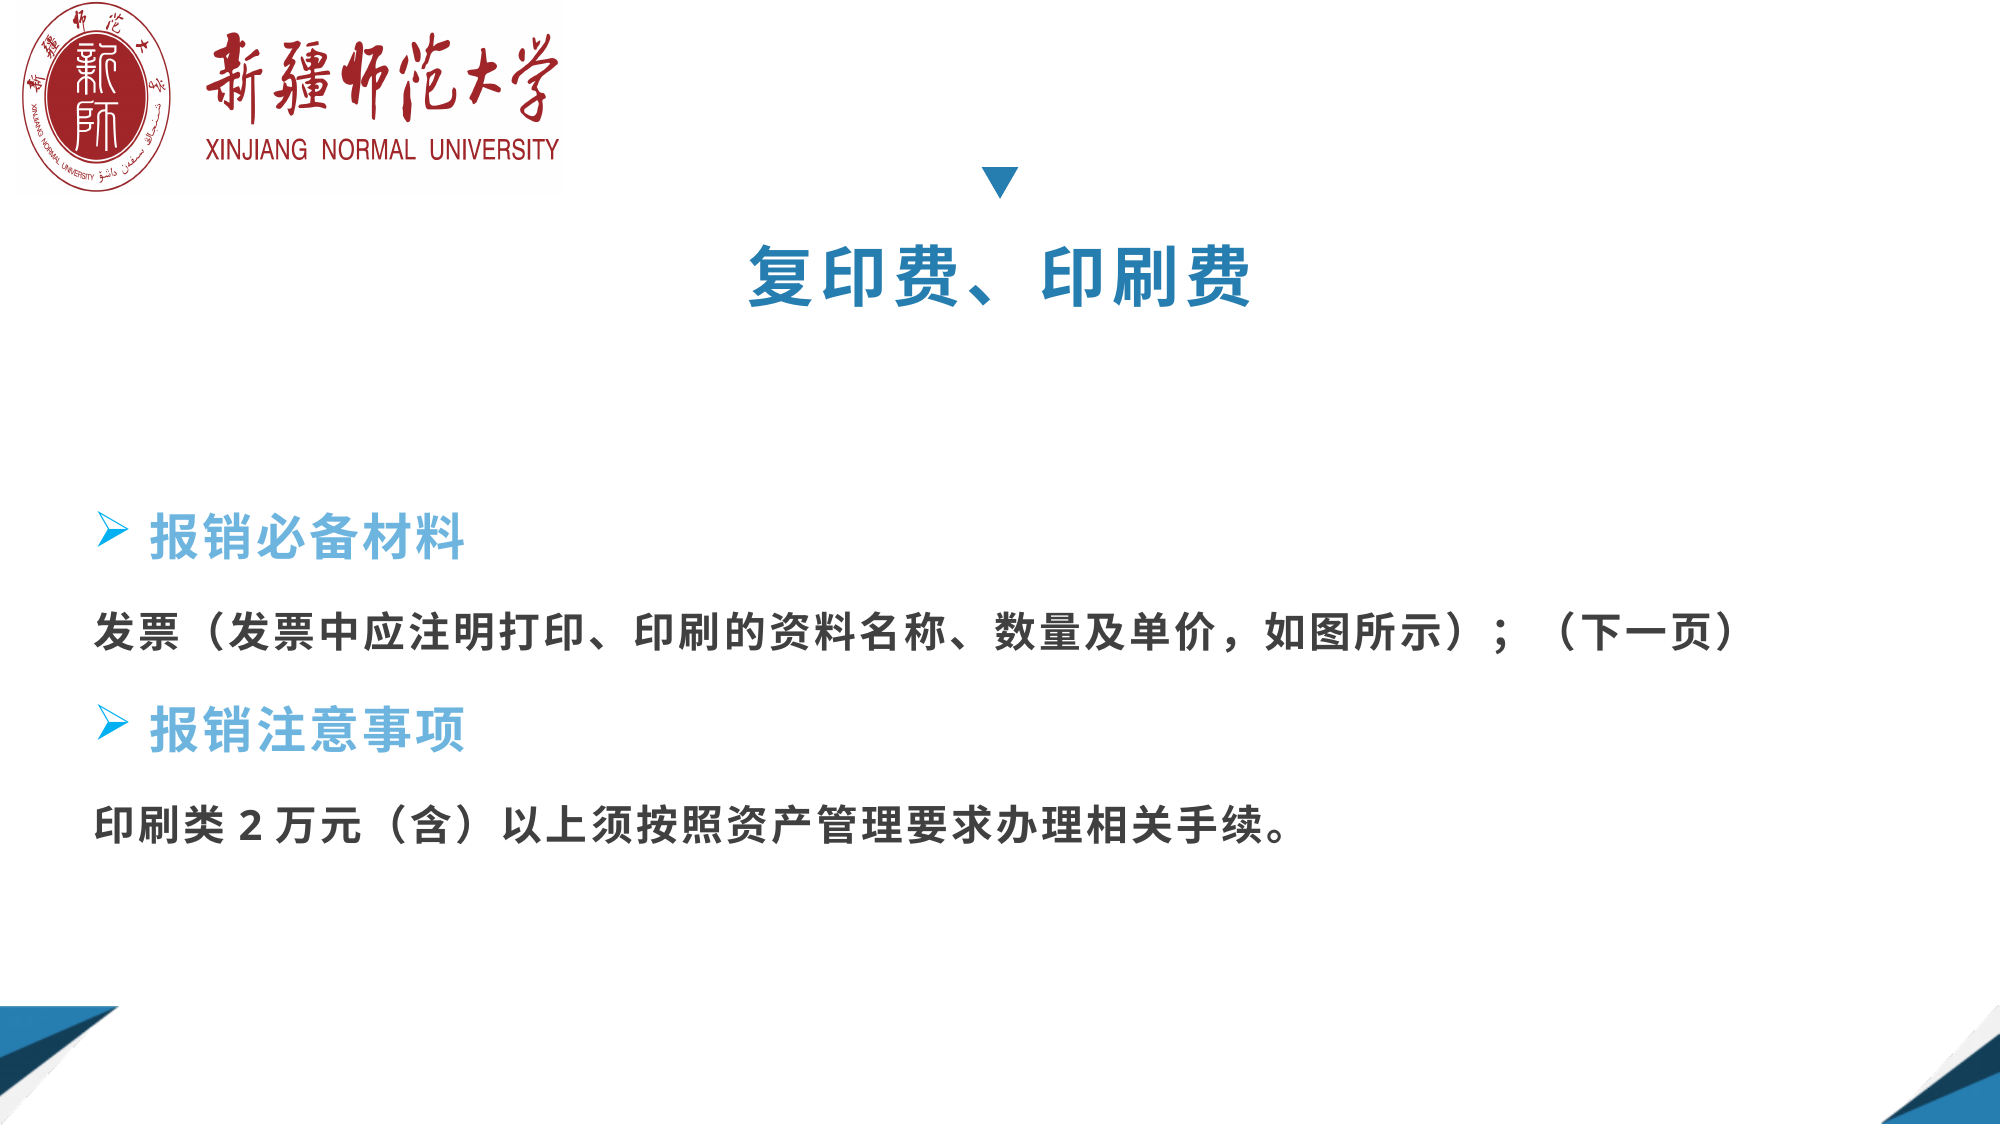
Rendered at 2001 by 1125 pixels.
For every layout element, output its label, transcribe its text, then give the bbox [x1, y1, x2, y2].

text_box 复印费、印刷费 [320, 220, 1680, 316]
picture [0, 1006, 119, 1125]
text_box 报销必备材料 发票（发票中应注明打印、印刷的资料名称、数量及单价，如图所示）；（下一页） 报销注意事项 印刷类2万元（含）以上须按照资产管理要求办理相关手续。 [76, 487, 1956, 939]
picture [17, 0, 564, 196]
text_box [979, 166, 1021, 201]
picture [1881, 1005, 2000, 1125]
